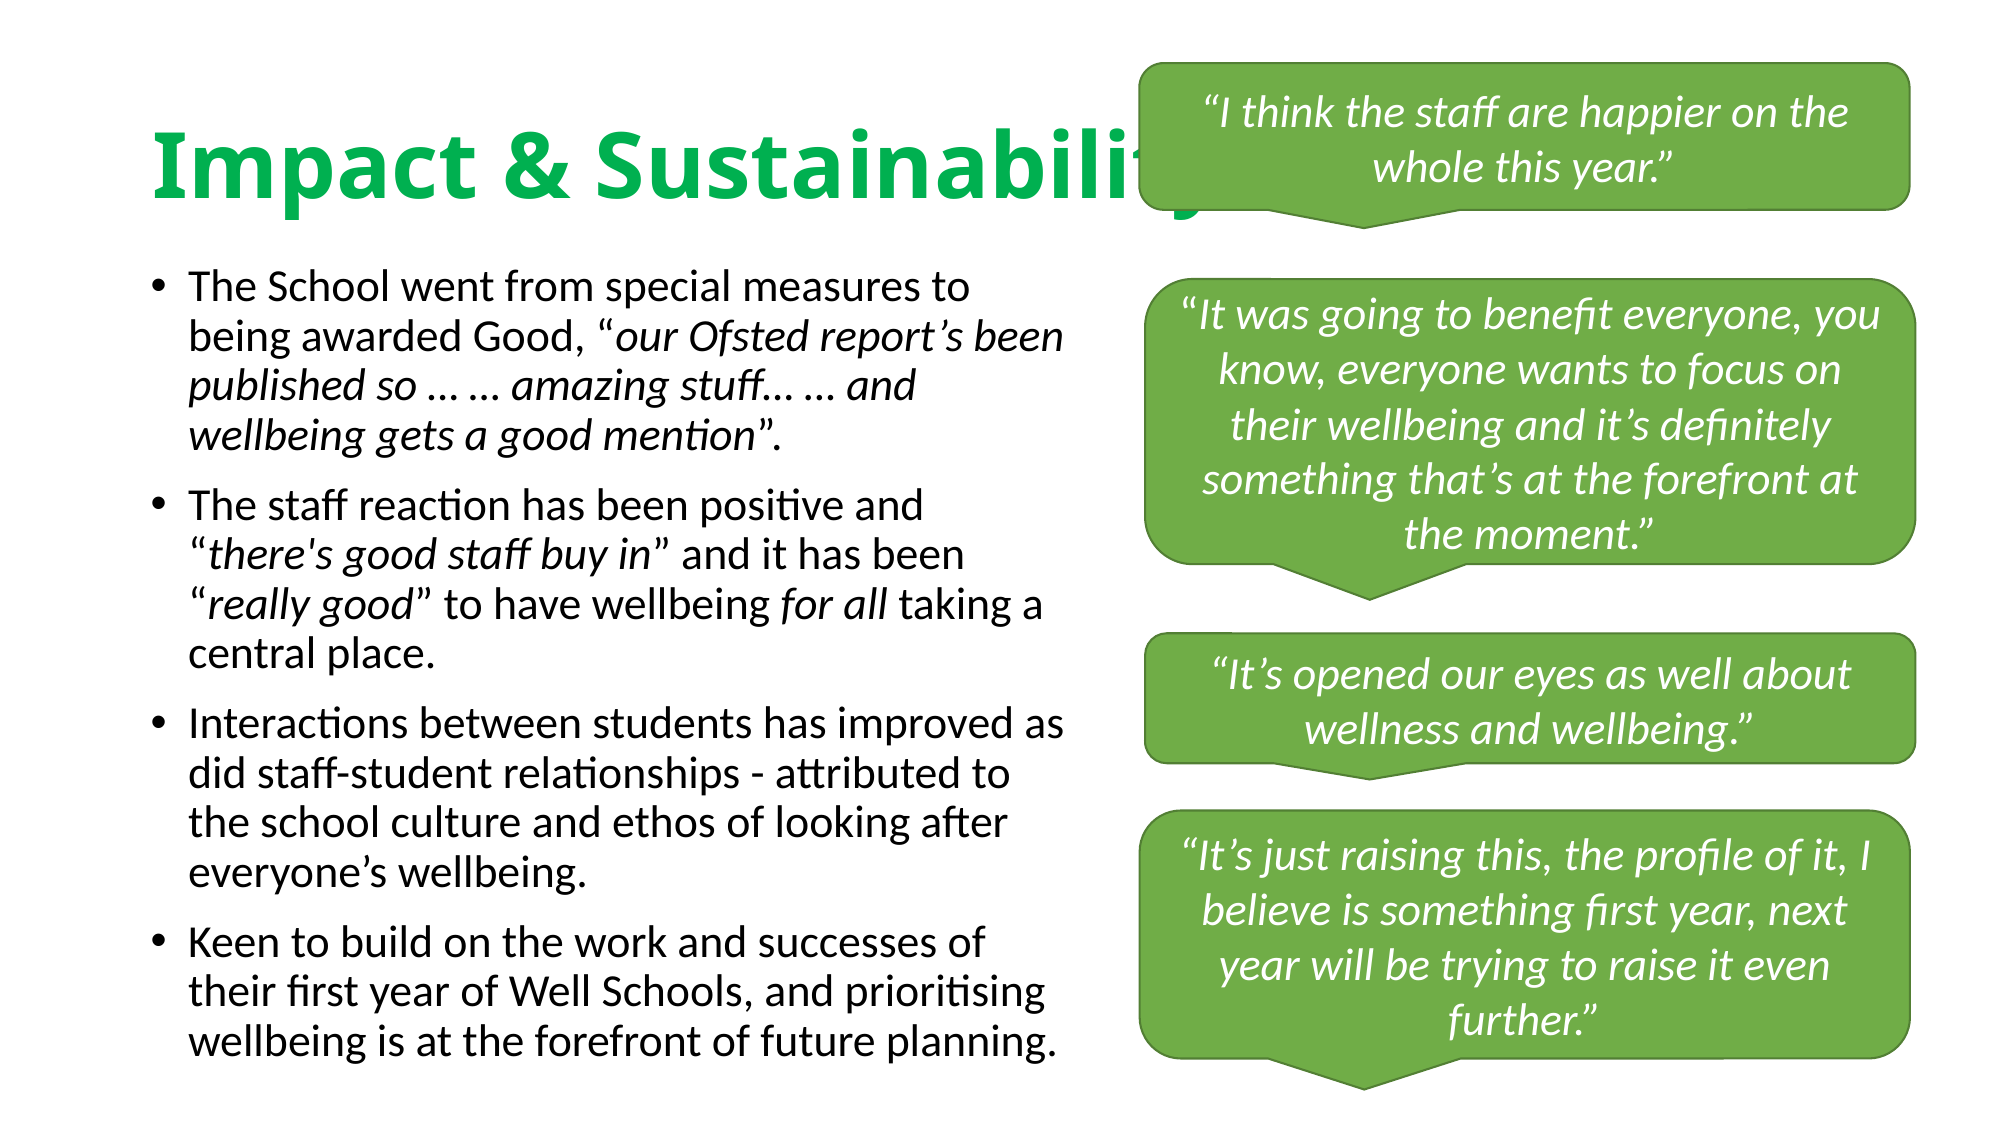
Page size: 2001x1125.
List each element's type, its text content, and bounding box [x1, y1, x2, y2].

text_box “It was going to benefit everyone, you know, everyone wants to focus on their wellbeing and it’s definitely something that’s at the forefront at the moment.” [1144, 277, 1917, 601]
title Impact & Sustainability [137, 59, 1863, 278]
text_box “I think the staff are happier on the whole this year.” [1138, 62, 1911, 230]
text_box “It’s opened our eyes as well about wellness and wellbeing.” [1143, 632, 1917, 781]
text_box “It’s just raising this, the profile of it, I believe is something first year, next year will be trying to raise it even further.” [1138, 809, 1911, 1091]
list The School went from special measures to being awarded Good, “our Ofsted report’s been published so … … amazing stuff… … and wellbeing gets a good mention”. The staff reaction has been positive and “there's good staff buy in” and it has been “really good” to have wellbeing for all taking a central place. Interactions between students has improved as did staff-student relationships - attributed to the school culture and ethos of looking after everyone’s wellbeing. Keen to build on the work and successes of their first year of Well Schools, and prioritising wellbeing is at the forefront of future planning. [135, 254, 1081, 1061]
